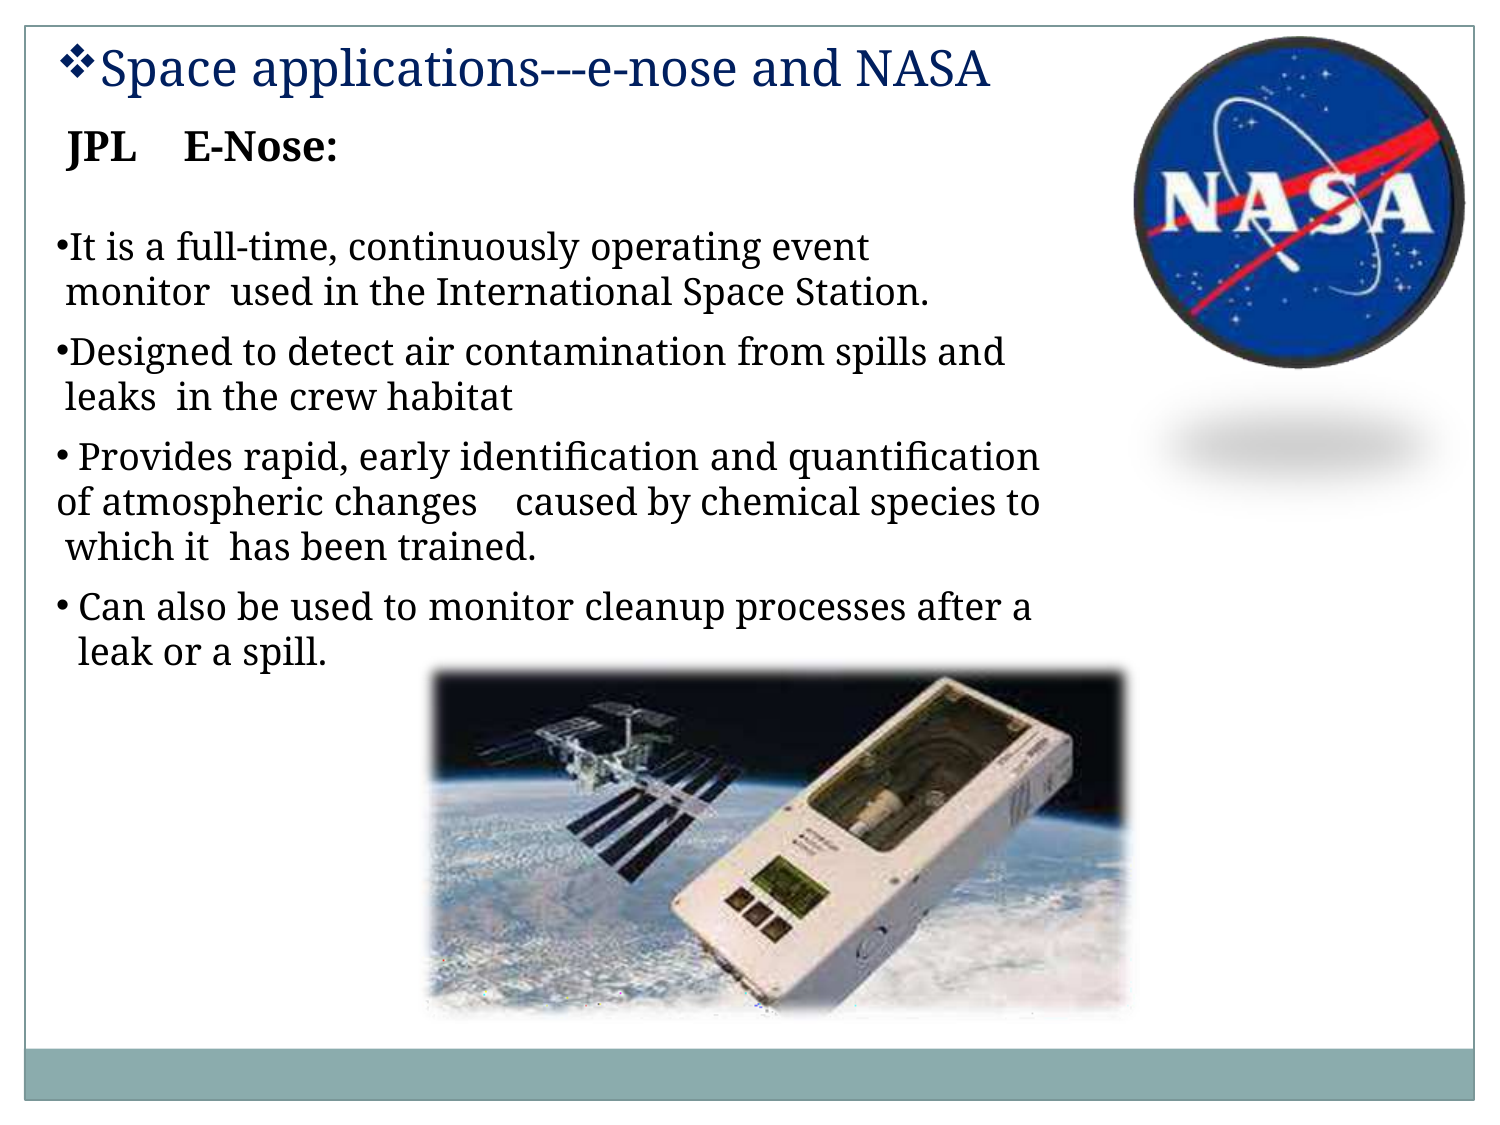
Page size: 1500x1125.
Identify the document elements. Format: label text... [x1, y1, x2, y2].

picture [1103, 35, 1495, 539]
picture [418, 656, 1141, 1024]
text_box Space applications---e-nose and NASA JPL E-Nose: It is a full-time, continuously operating event monitor used in the International Space Station. Designed to detect air contamination from spills and leaks in the crew habitat Provides rapid, early identification and quantification of atmospheric changes caused by chemical species to which it has been trained. Can also be used to monitor cleanup processes after a leak or a spill. [54, 7, 1204, 673]
